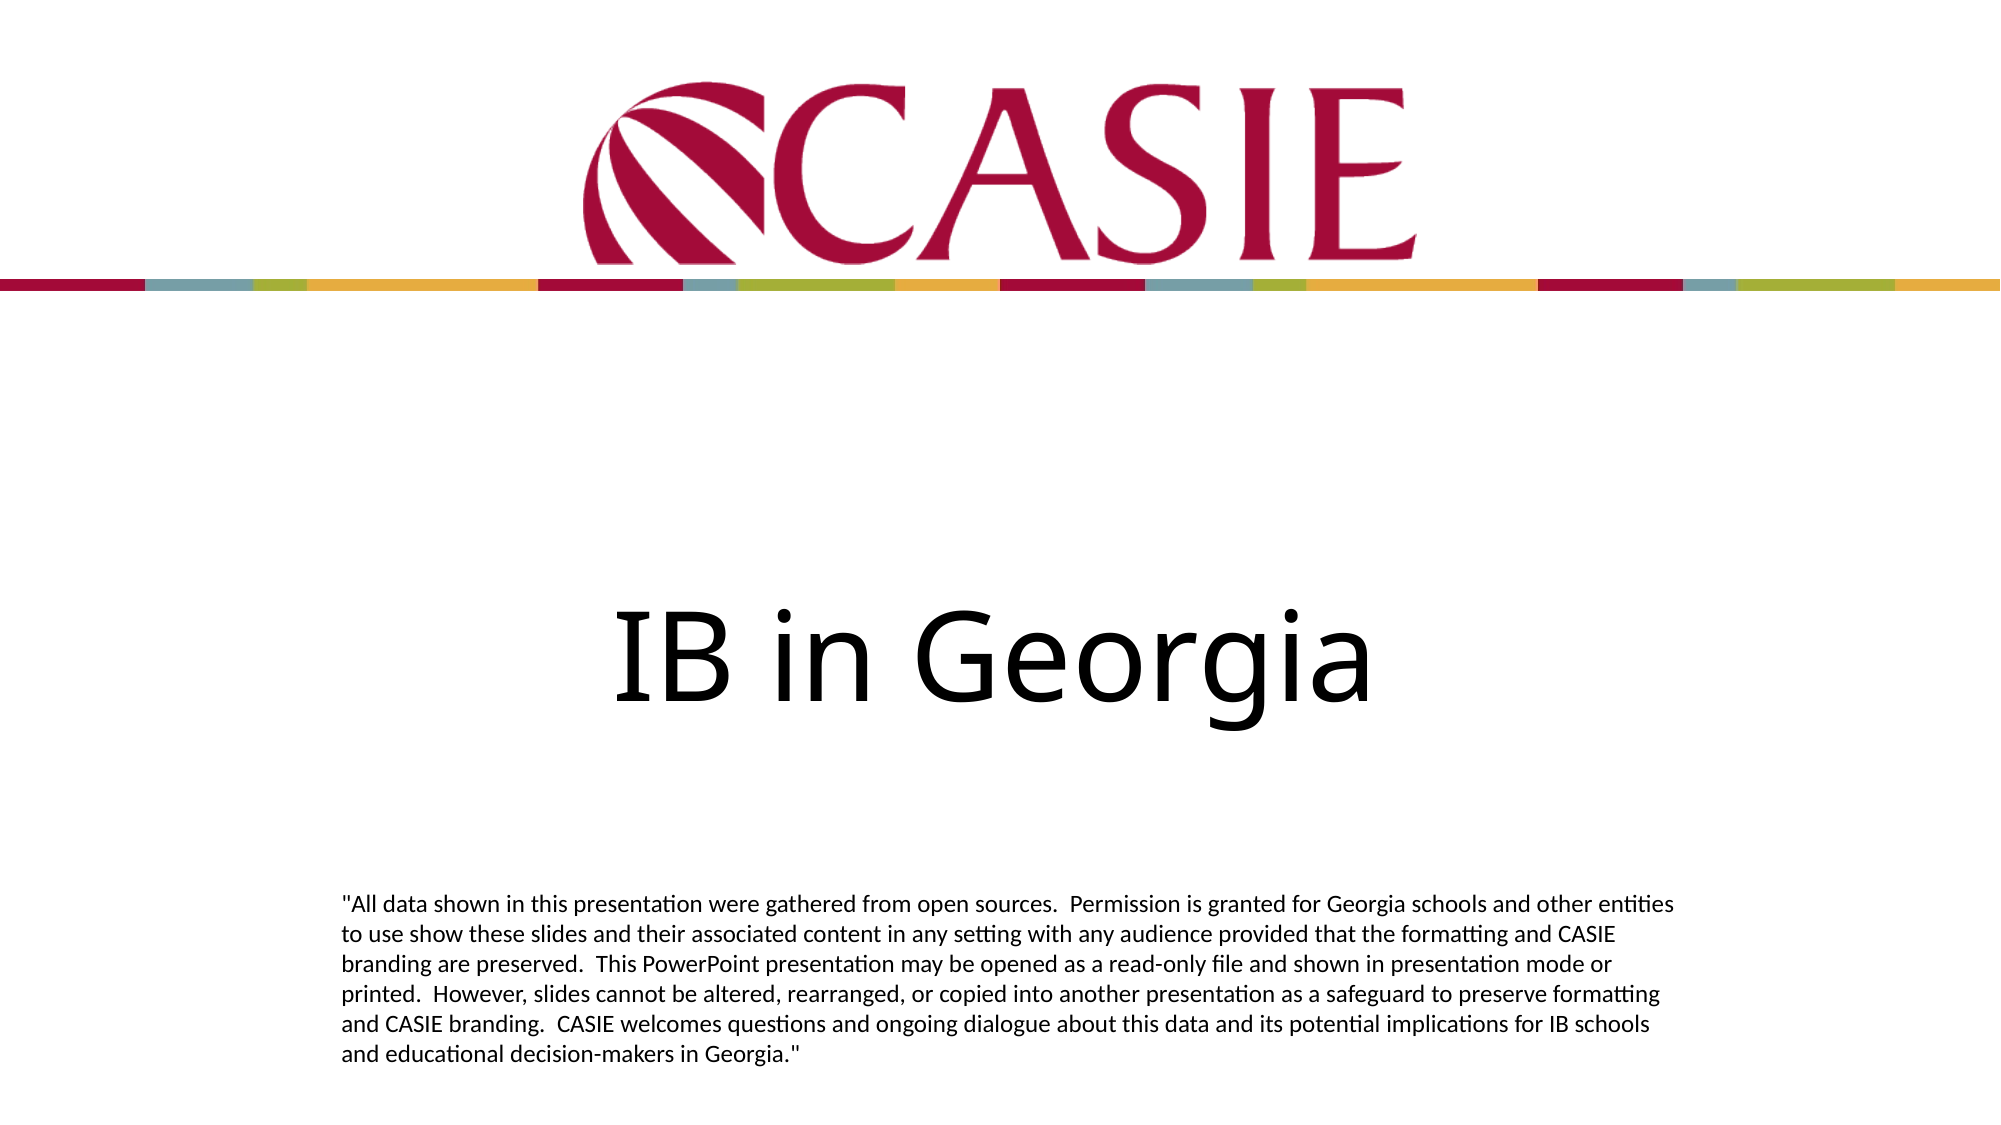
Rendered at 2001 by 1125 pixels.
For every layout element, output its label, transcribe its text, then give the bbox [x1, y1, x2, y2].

text_box "All data shown in this presentation were gathered from open sources. Permission is granted for Georgia schools and other entities to use show these slides and their associated content in any setting with any audience provided that the formatting and CASIE branding are preserved. This PowerPoint presentation may be opened as a read-only file and shown in presentation mode or printed. However, slides cannot be altered, rearranged, or copied into another presentation as a safeguard to preserve formatting and CASIE branding. CASIE welcomes questions and ongoing dialogue about this data and its potential implications for IB schools and educational decision-makers in Georgia." [326, 880, 1709, 1075]
picture [583, 81, 1417, 265]
picture [0, 279, 2000, 291]
title IB in Georgia [245, 344, 1746, 736]
